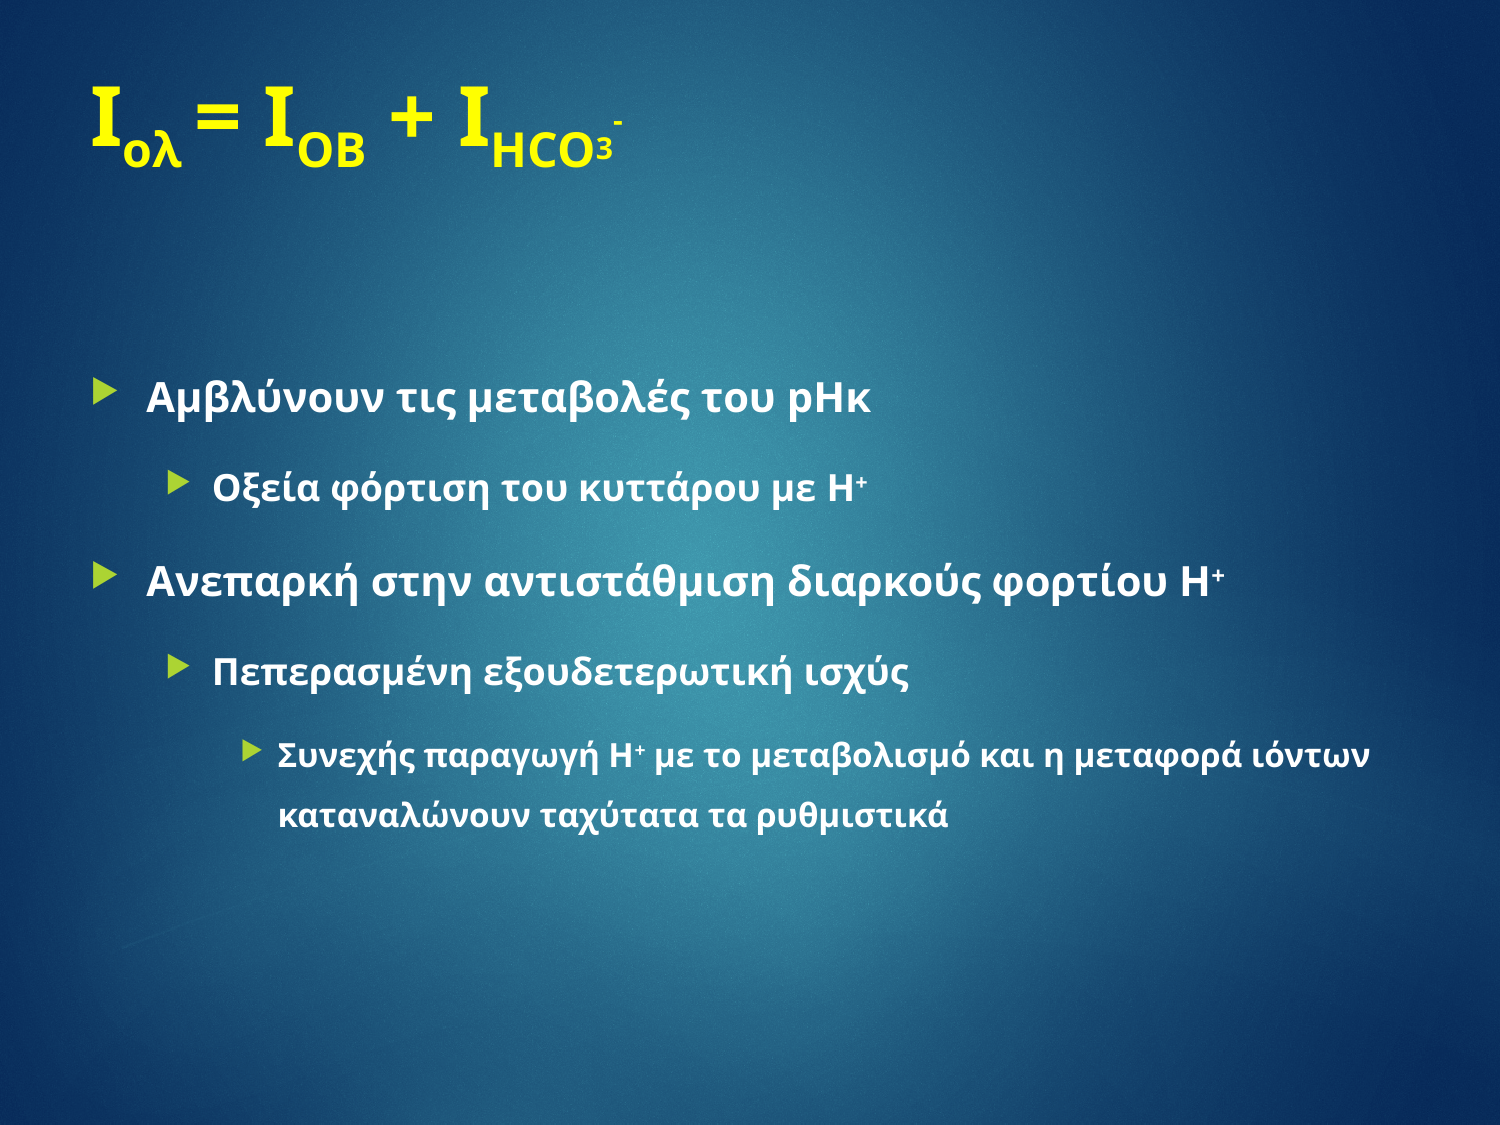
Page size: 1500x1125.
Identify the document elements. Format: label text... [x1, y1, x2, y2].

list Αμβλύνουν τις μεταβολές του pHκ Οξεία φόρτιση του κυττάρου με H+ Ανεπαρκή στην αντιστάθμιση διαρκούς φορτίου Η+ Πεπερασμένη εξουδετερωτική ισχύς Συνεχής παραγωγή Η+ με το μεταβολισμό και η μεταφορά ιόντων καταναλώνουν ταχύτατα τα ρυθμιστικά [75, 338, 1425, 941]
title Iολ = ΙΟΒ + ΙHCO3- [75, 56, 1425, 303]
